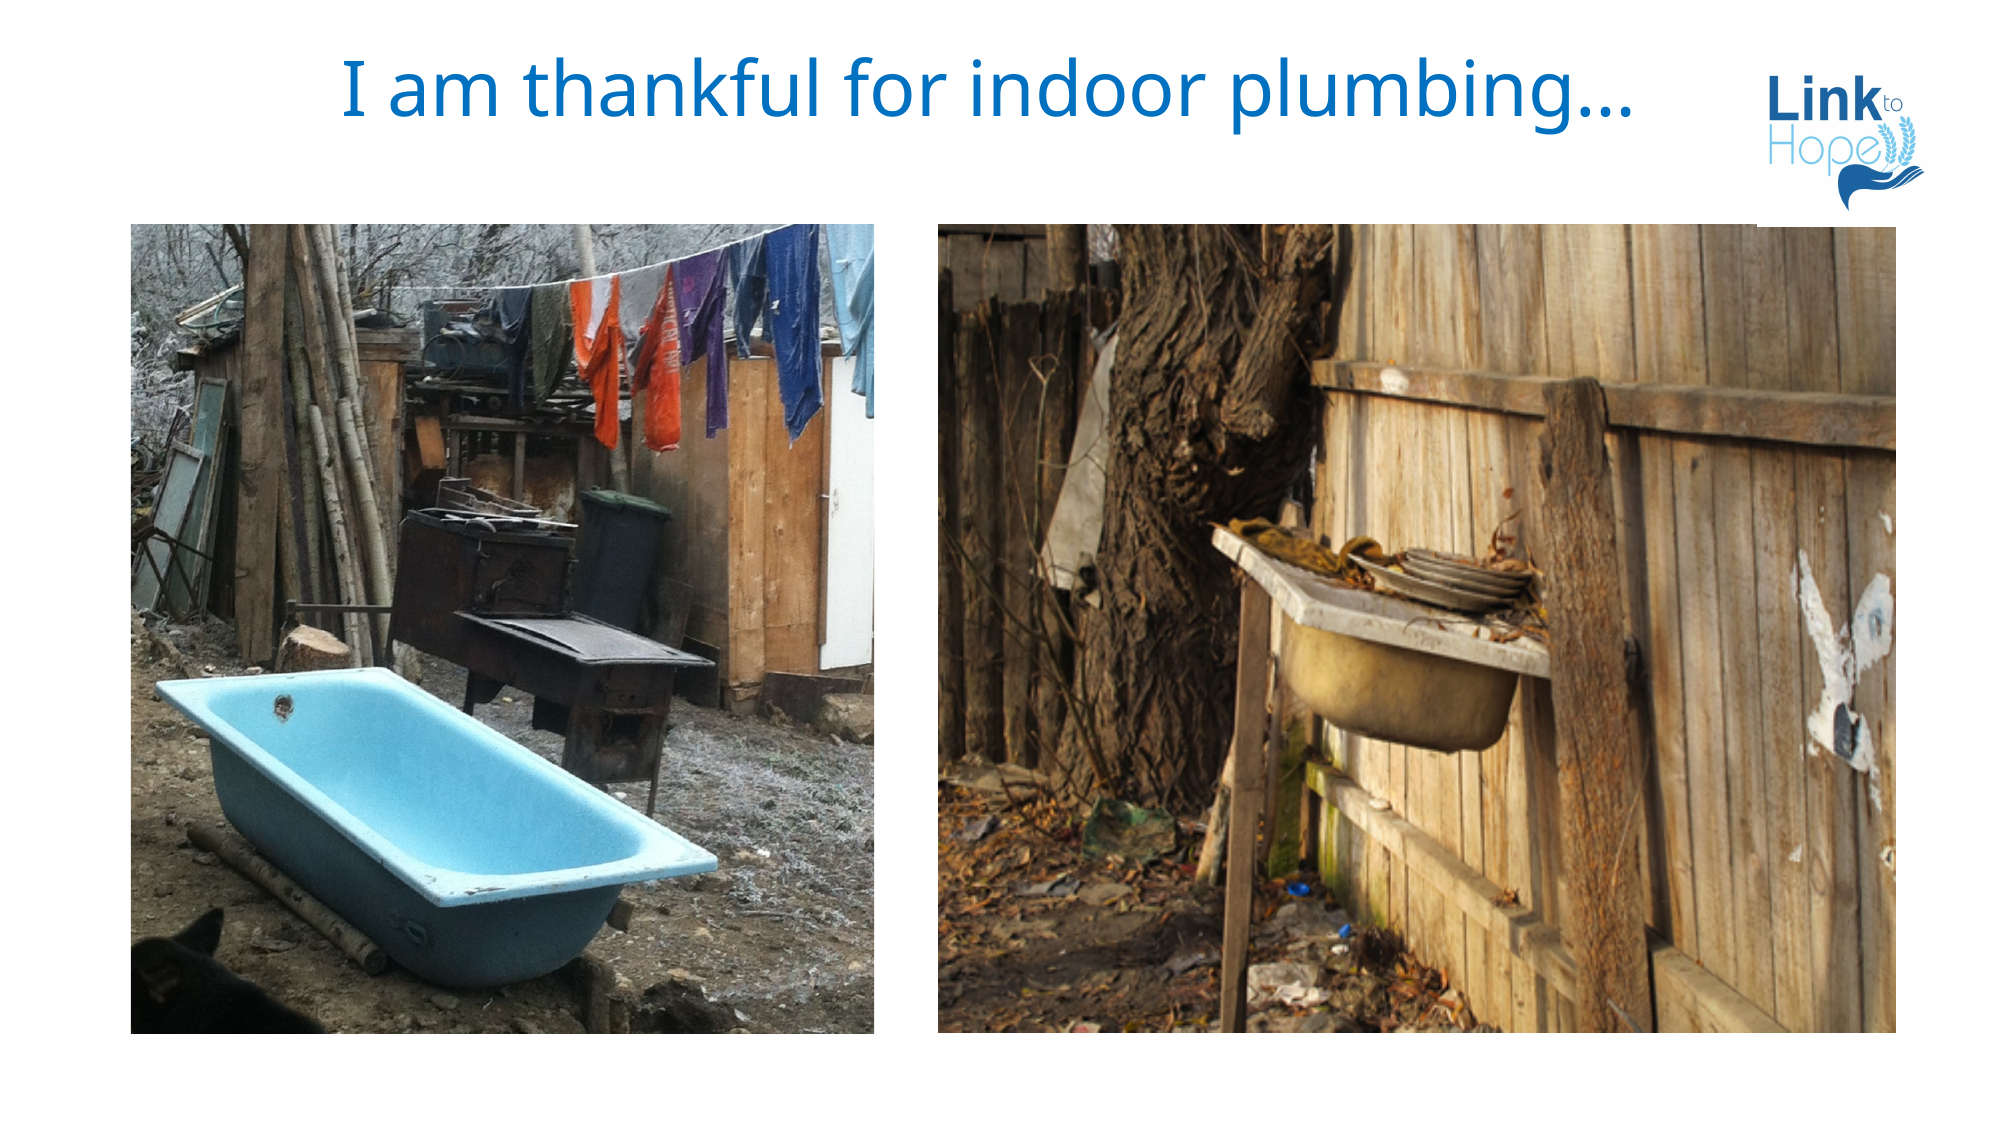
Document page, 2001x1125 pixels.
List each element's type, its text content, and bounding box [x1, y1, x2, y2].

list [938, 224, 1896, 1034]
picture [1757, 57, 1937, 227]
title I am thankful for indoor plumbing… [326, 31, 1677, 153]
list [130, 224, 875, 1034]
